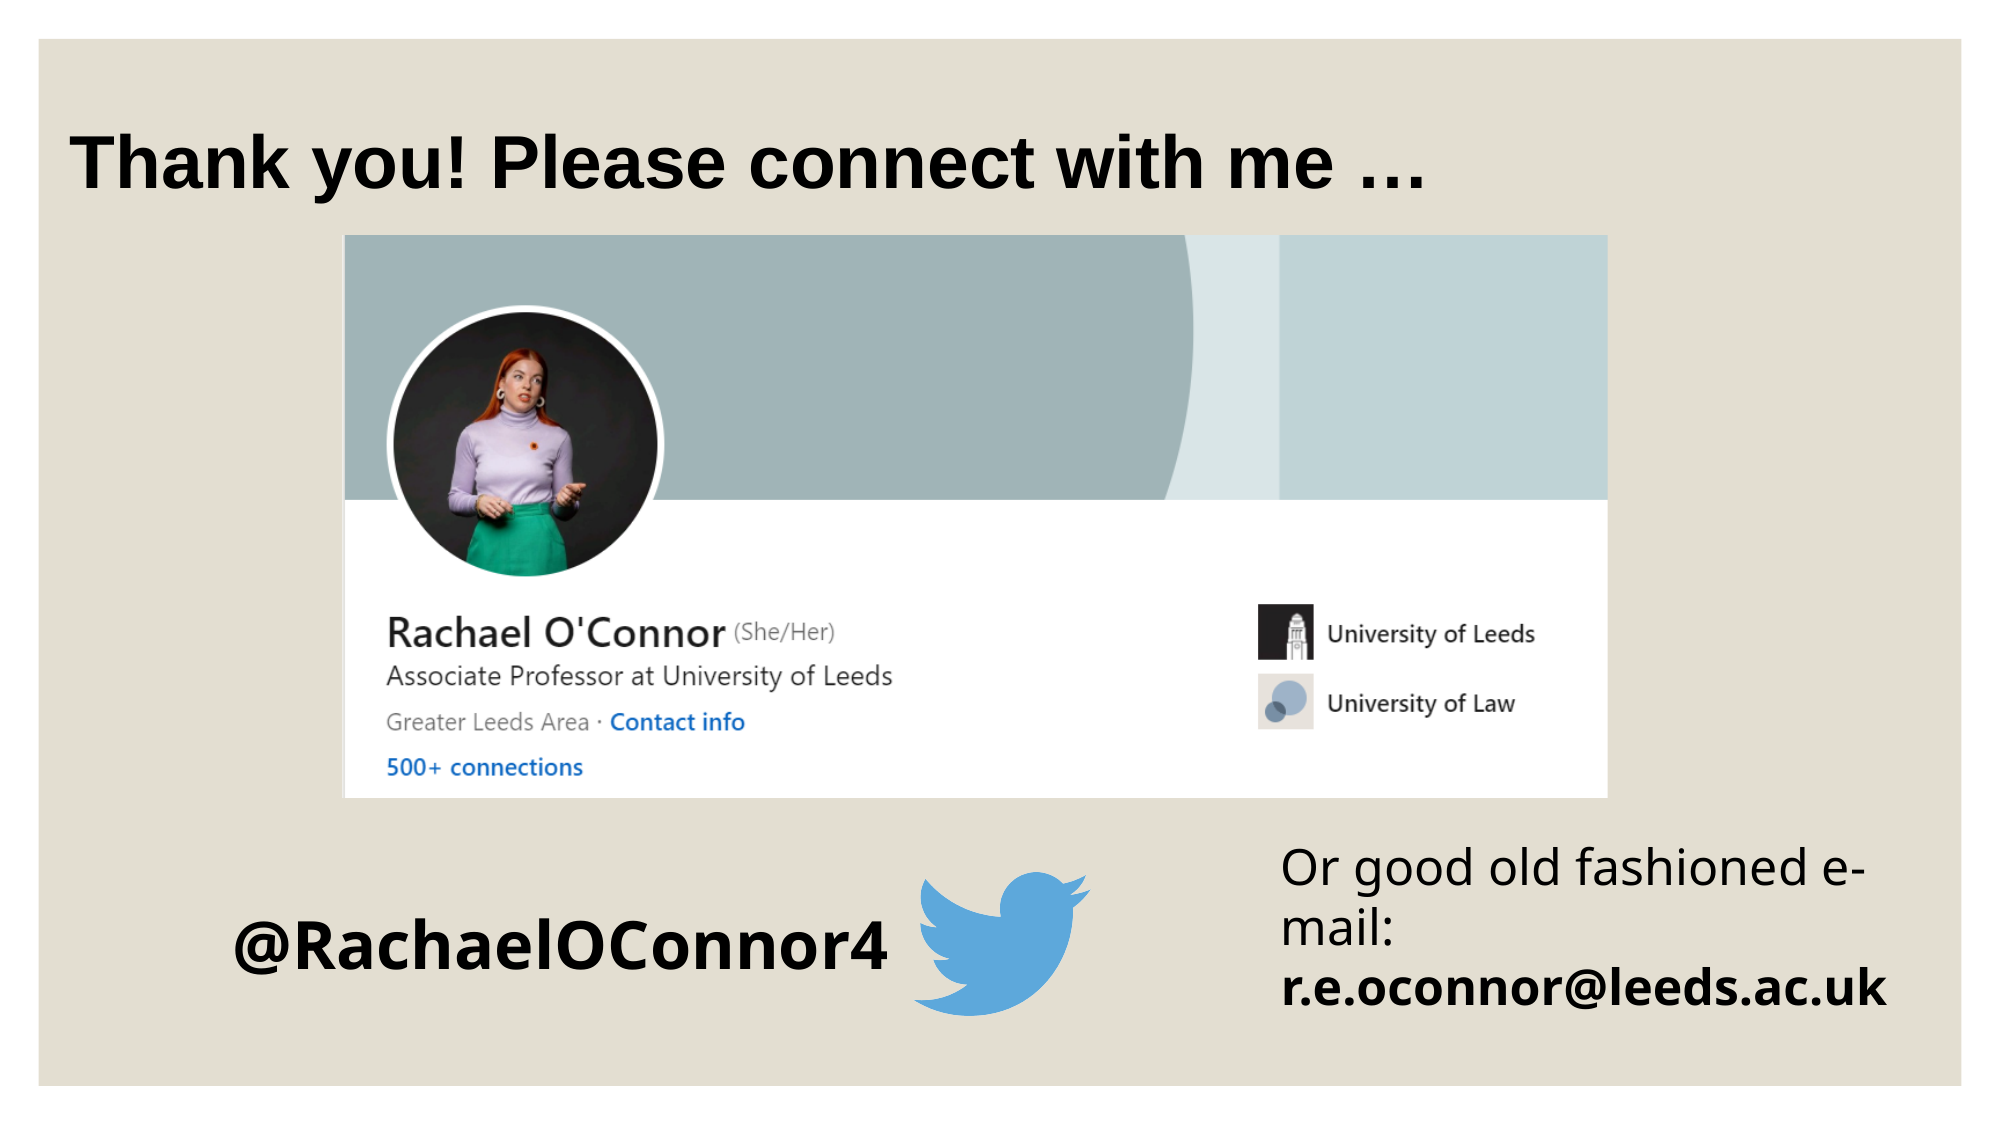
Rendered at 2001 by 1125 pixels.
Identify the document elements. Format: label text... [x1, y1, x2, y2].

text_box @RachaelOConnor4 [217, 895, 908, 991]
picture [913, 872, 1091, 1016]
picture [342, 235, 1608, 798]
text_box Or good old fashioned e-mail: r.e.oconnor@leeds.ac.uk [1266, 827, 1904, 1023]
title Thank you! Please connect with me … [54, 106, 1830, 309]
